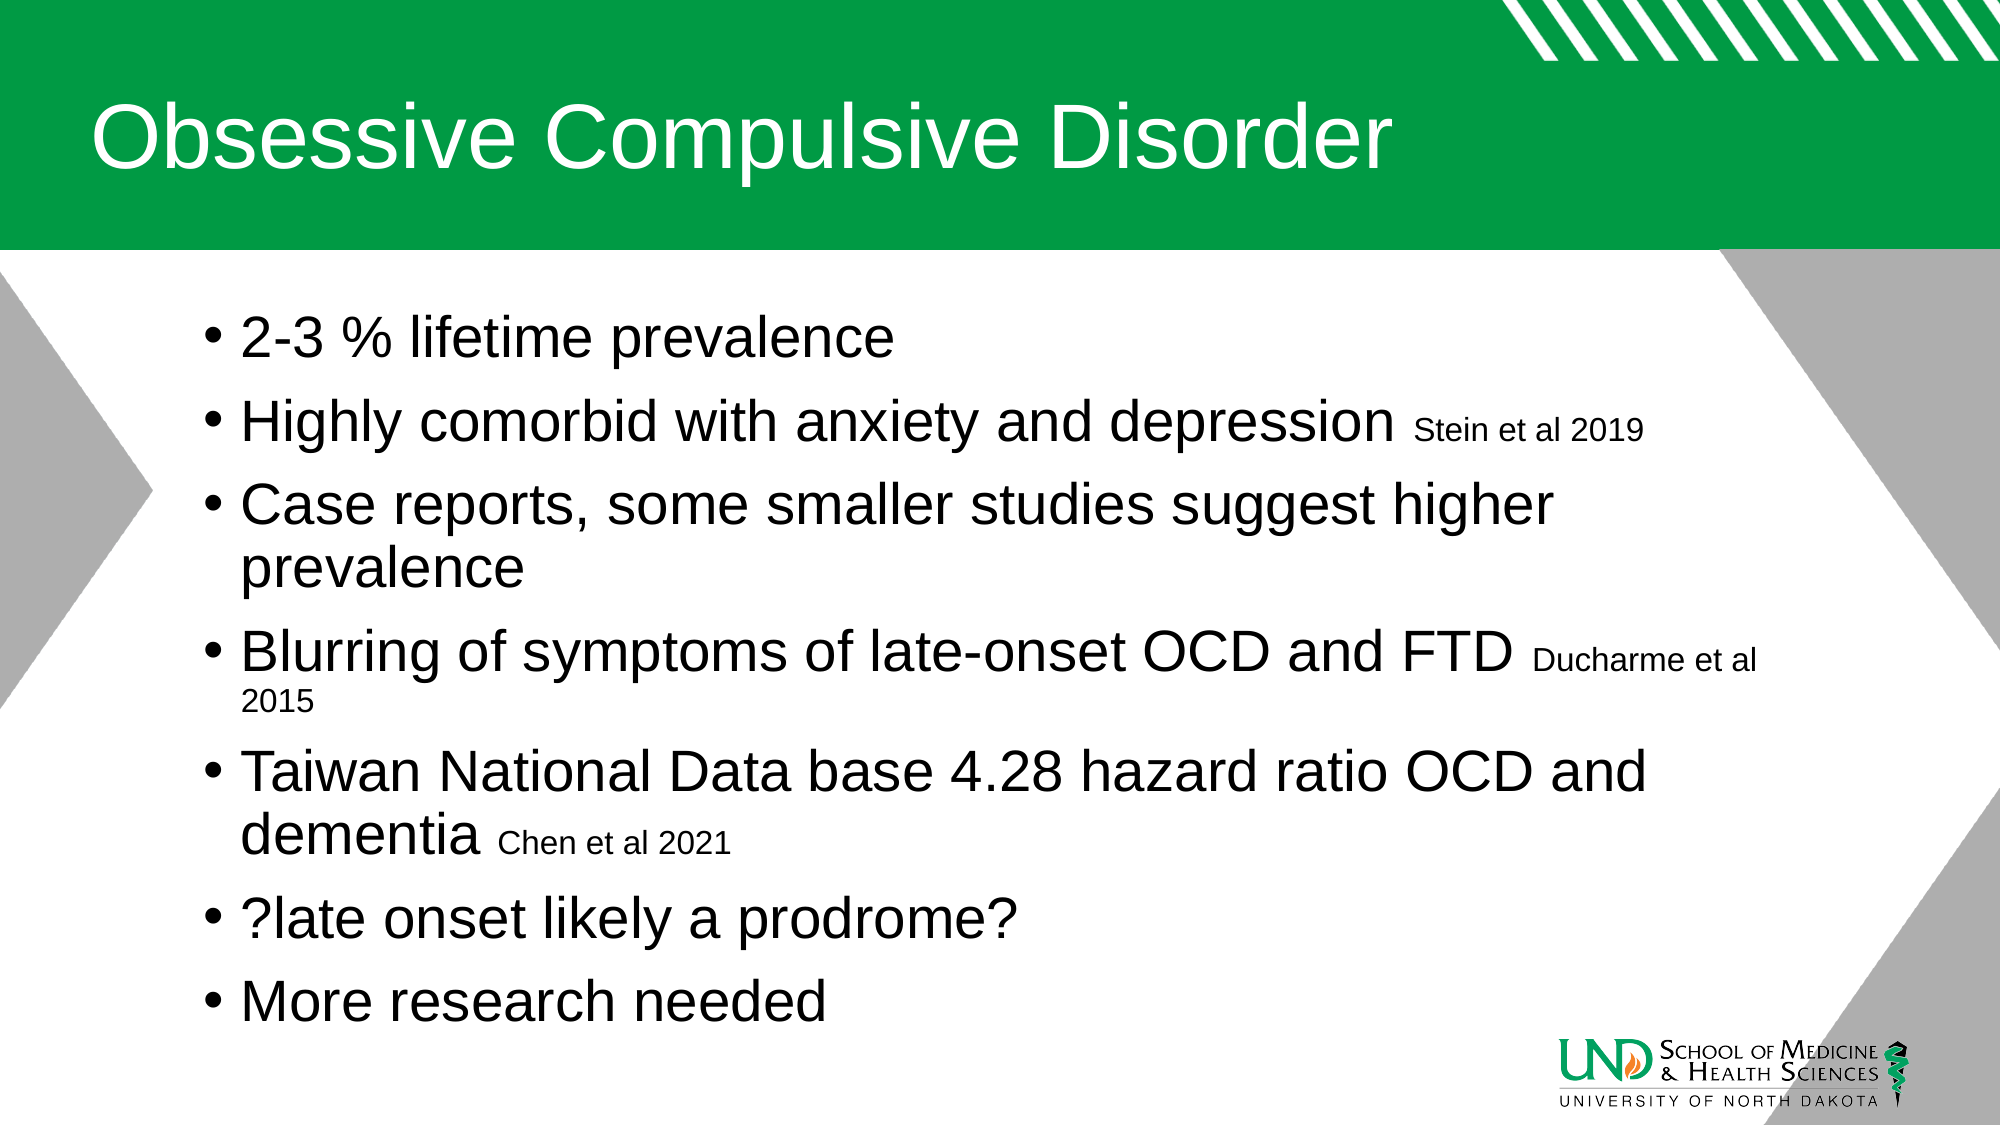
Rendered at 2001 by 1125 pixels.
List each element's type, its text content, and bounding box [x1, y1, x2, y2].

picture [1558, 725, 2000, 1125]
list 2-3 % lifetime prevalence Highly comorbid with anxiety and depression Stein et al 2019 Case reports, some smaller studies suggest higher prevalence Blurring of symptoms of late-onset OCD and FTD Ducharme et al 2015 Taiwan National Data base 4.28 hazard ratio OCD and dementia Chen et al 2021 ?late onset likely a prodrome? More research needed [188, 299, 1800, 1014]
picture [1479, 0, 2000, 61]
title Obsessive Compulsive Disorder [75, 45, 1909, 233]
picture [0, 249, 153, 725]
picture [1687, 249, 2000, 659]
